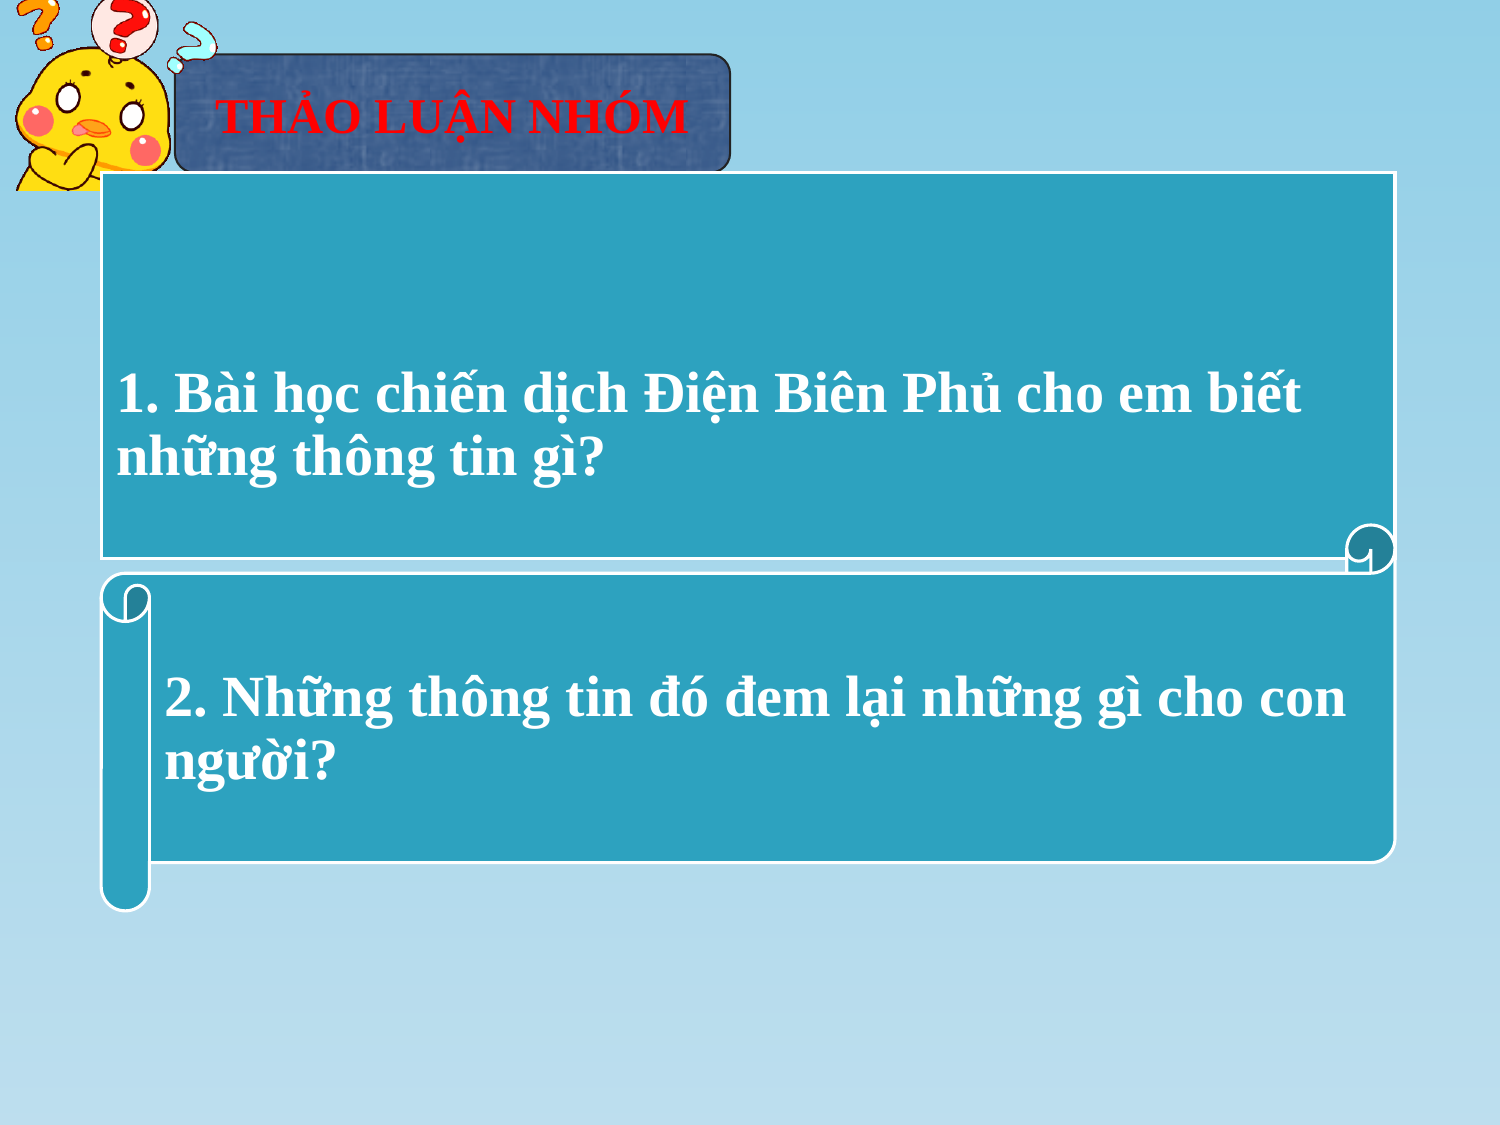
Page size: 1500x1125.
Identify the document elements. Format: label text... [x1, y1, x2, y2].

text_box THẢO LUẬN NHÓM [240, 53, 732, 171]
title 1. Bài học chiến dịch Điện Biên Phủ cho em biết những thông tin gì? [100, 171, 1397, 560]
picture [0, 0, 240, 202]
text_box 2. Những thông tin đó đem lại những gì cho con người? [99, 523, 1397, 913]
